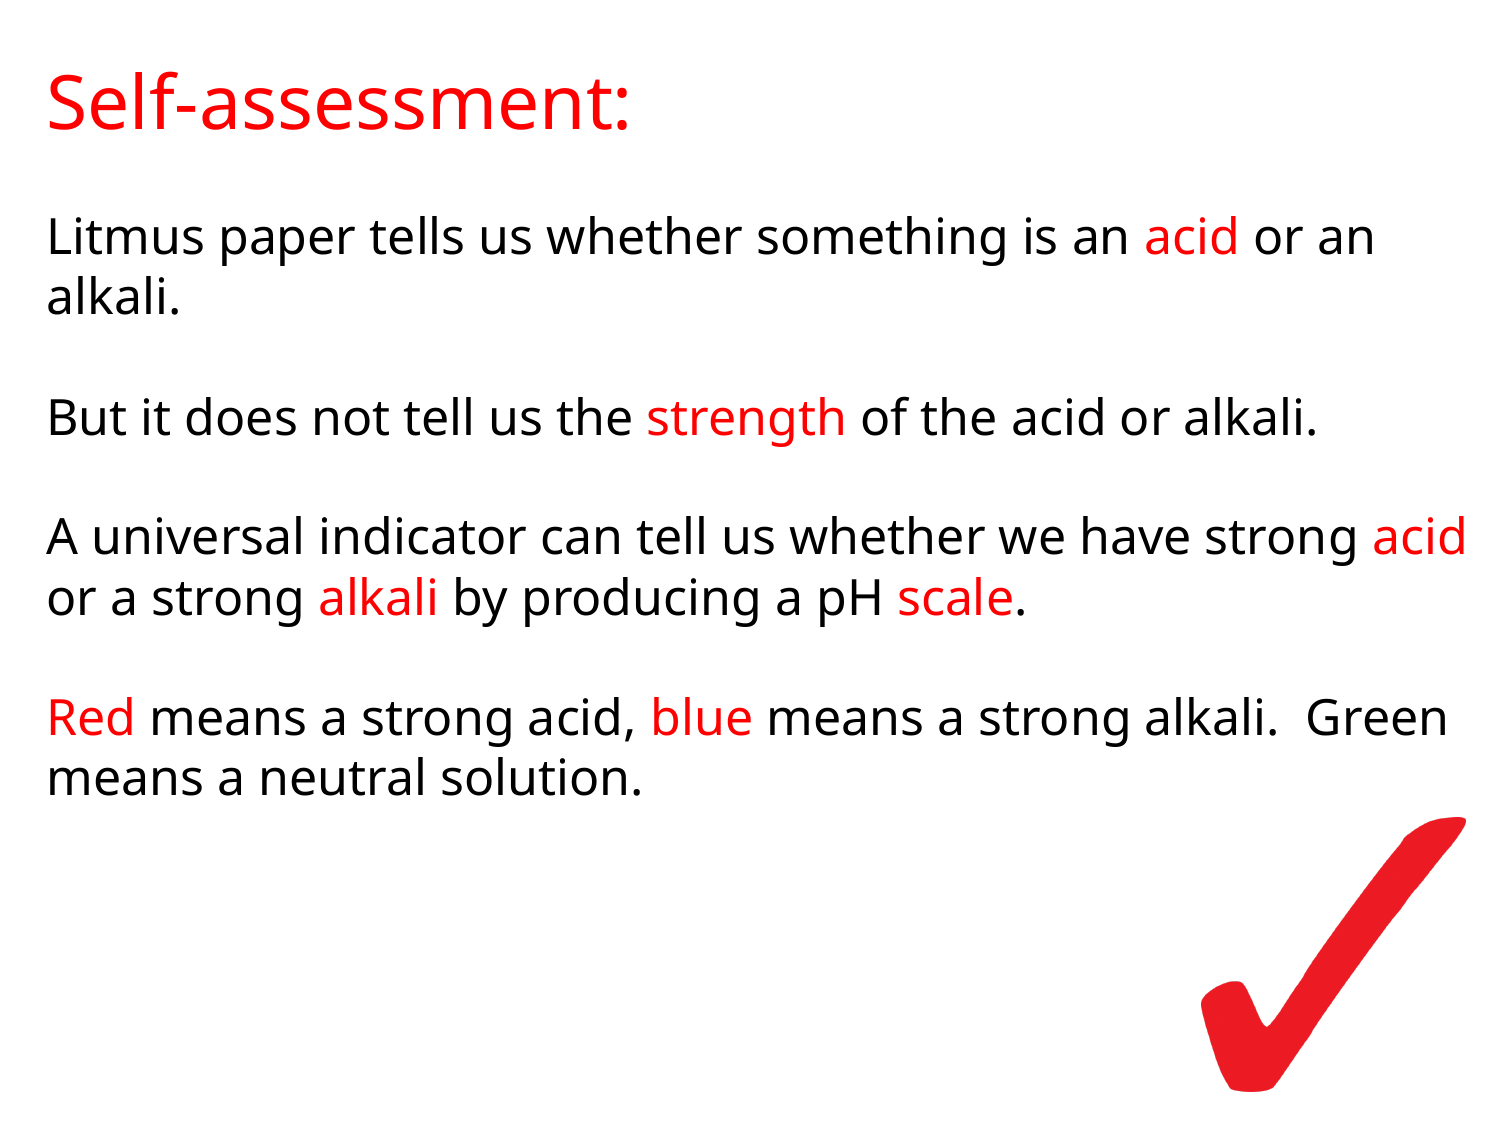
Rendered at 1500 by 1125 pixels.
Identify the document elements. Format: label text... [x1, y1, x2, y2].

text_box Self-assessment: Litmus paper tells us whether something is an acid or an alkali. But it does not tell us the strength of the acid or alkali. A universal indicator can tell us whether we have strong acid or a strong alkali by producing a pH scale. Red means a strong acid, blue means a strong alkali. Green means a neutral solution. [31, 47, 1488, 813]
picture [1201, 817, 1466, 1092]
